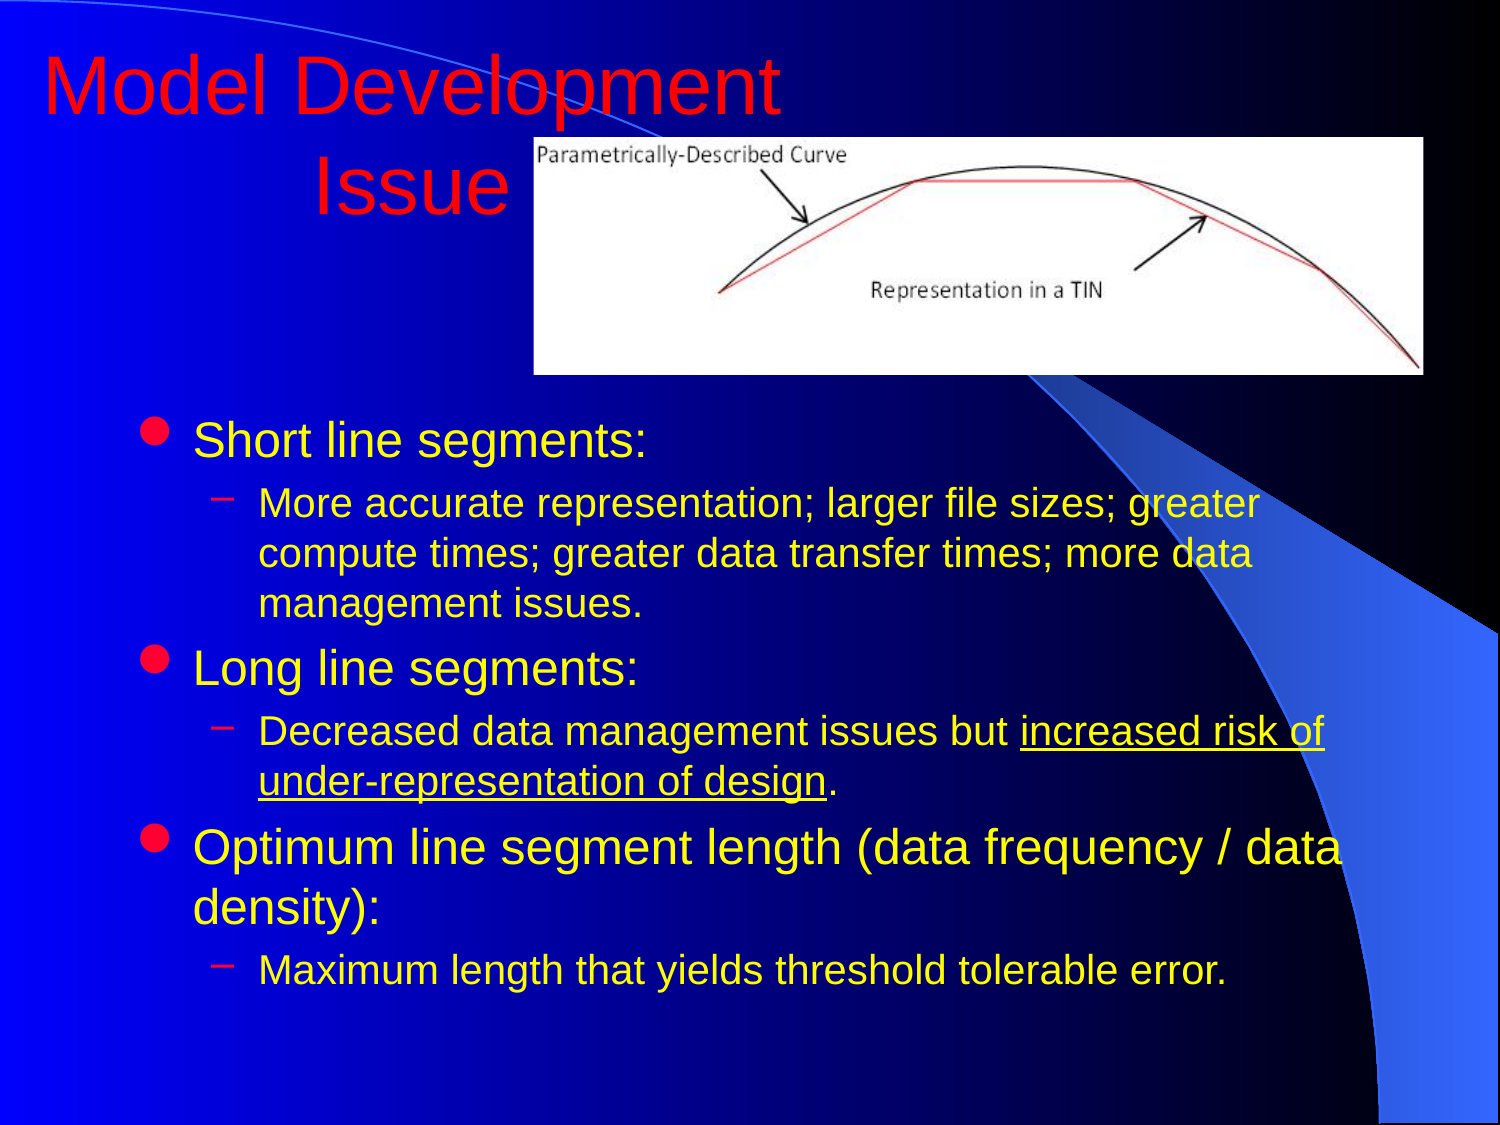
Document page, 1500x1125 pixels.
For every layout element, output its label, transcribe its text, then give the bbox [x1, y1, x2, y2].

text_box Short line segments: More accurate representation; larger file sizes; greater compute times; greater data transfer times; more data management issues. Long line segments: Decreased data management issues but increased risk of under-representation of design. Optimum line segment length (data frequency / data density): Maximum length that yields threshold tolerable error. [121, 399, 1397, 1000]
picture [533, 137, 1424, 376]
title Model Development Issue [24, 37, 800, 225]
